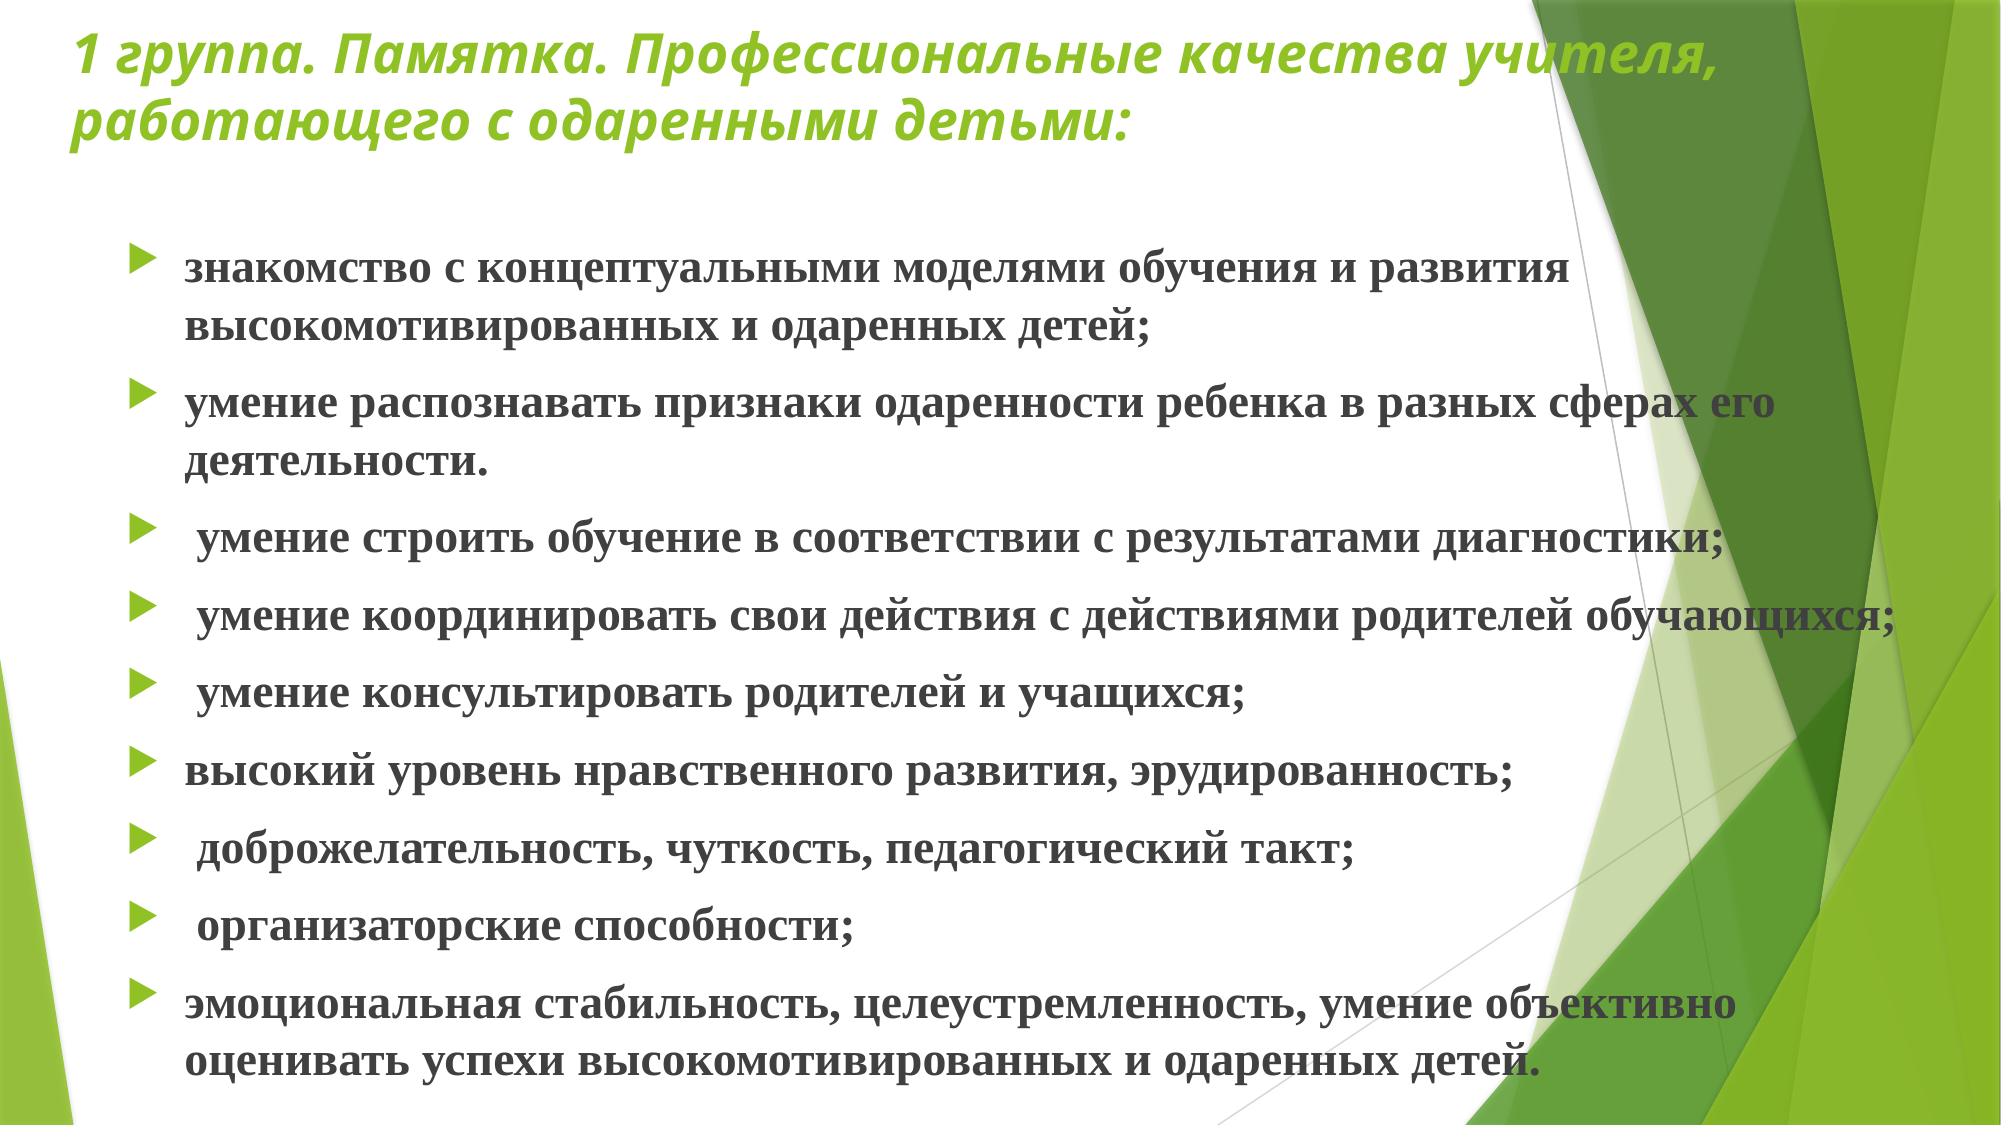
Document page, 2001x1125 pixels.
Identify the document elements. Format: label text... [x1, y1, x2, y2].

list знакомство с концептуальными моделями обучения и развития высокомотивированных и одаренных детей; умение распознавать признаки одаренности ребенка в разных сферах его деятельности. умение строить обучение в соответствии с результатами диагностики; умение координировать свои действия с действиями родителей обучающихся; умение консультировать родителей и учащихся; высокий уровень нравственного развития, эрудированность; доброжелательность, чуткость, педагогический такт; организаторские способности; эмоциональная стабильность, целеустремленность, умение объективно оценивать успехи высокомотивированных и одаренных детей. [111, 227, 1938, 1107]
title 1 группа. Памятка. Профессиональные качества учителя, работающего с одаренными детьми: [56, 10, 1907, 228]
